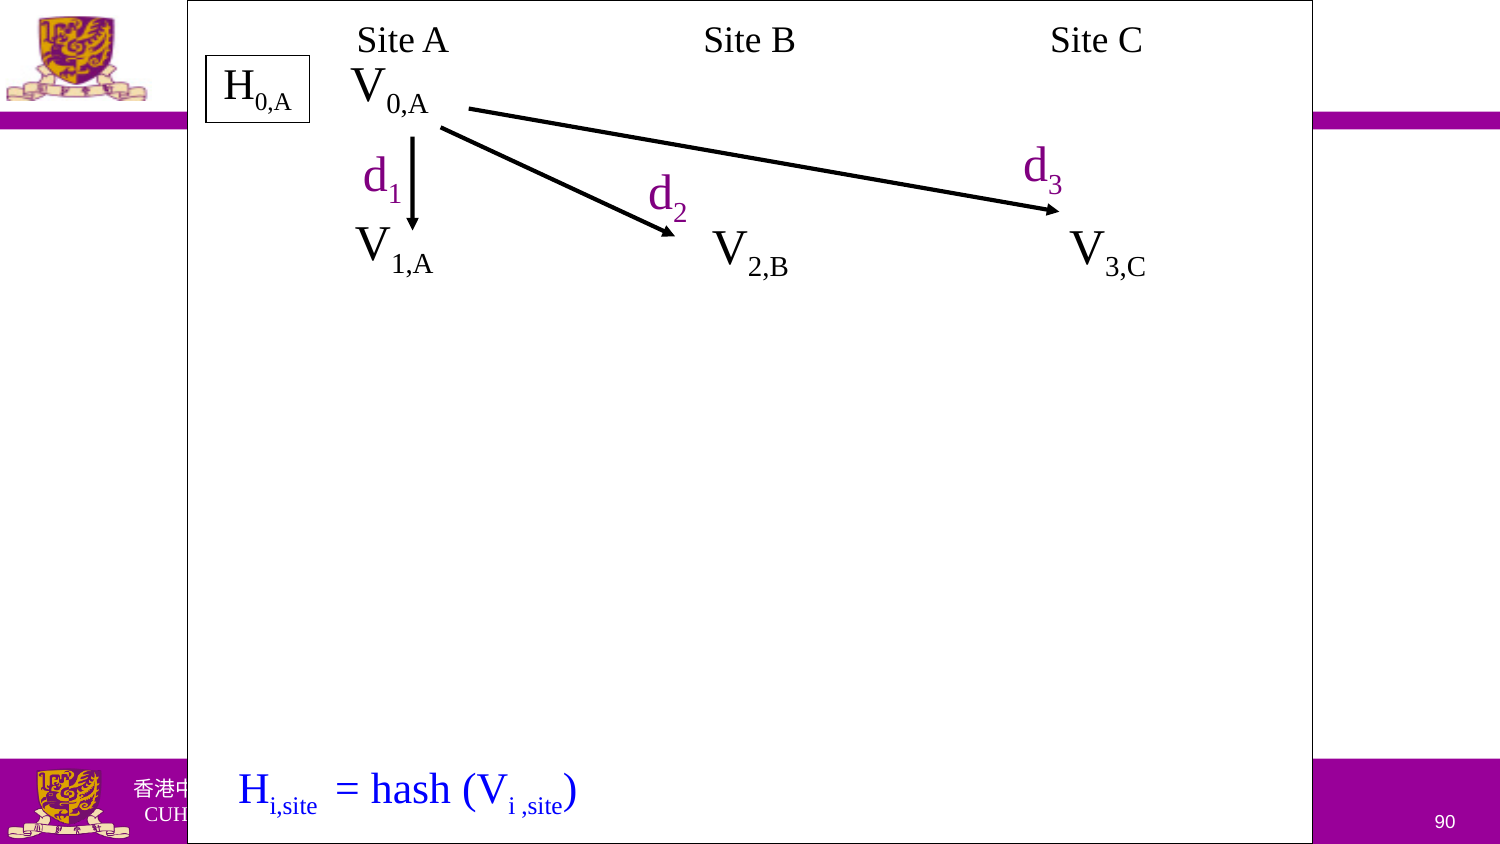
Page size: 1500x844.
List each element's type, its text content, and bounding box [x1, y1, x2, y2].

text_box Site A [318, 18, 488, 55]
text_box V3,C [1069, 214, 1147, 290]
text_box Hi,site = hash (Vi ,site) [215, 759, 600, 820]
text_box Site C [1012, 18, 1181, 57]
text_box H0,A [206, 55, 310, 123]
text_box [187, 0, 1313, 844]
picture [5, 15, 152, 101]
text_box V2,B [693, 214, 807, 290]
text_box d1 [362, 141, 403, 217]
text_box V0,A [337, 51, 442, 127]
text_box d2 [648, 159, 688, 236]
picture [7, 768, 130, 839]
text_box d3 [1023, 131, 1063, 208]
text_box Site B [665, 18, 834, 57]
text_box [1037, 208, 1060, 216]
slide_number 90 [1120, 802, 1471, 844]
text_box V1,A [337, 210, 452, 287]
